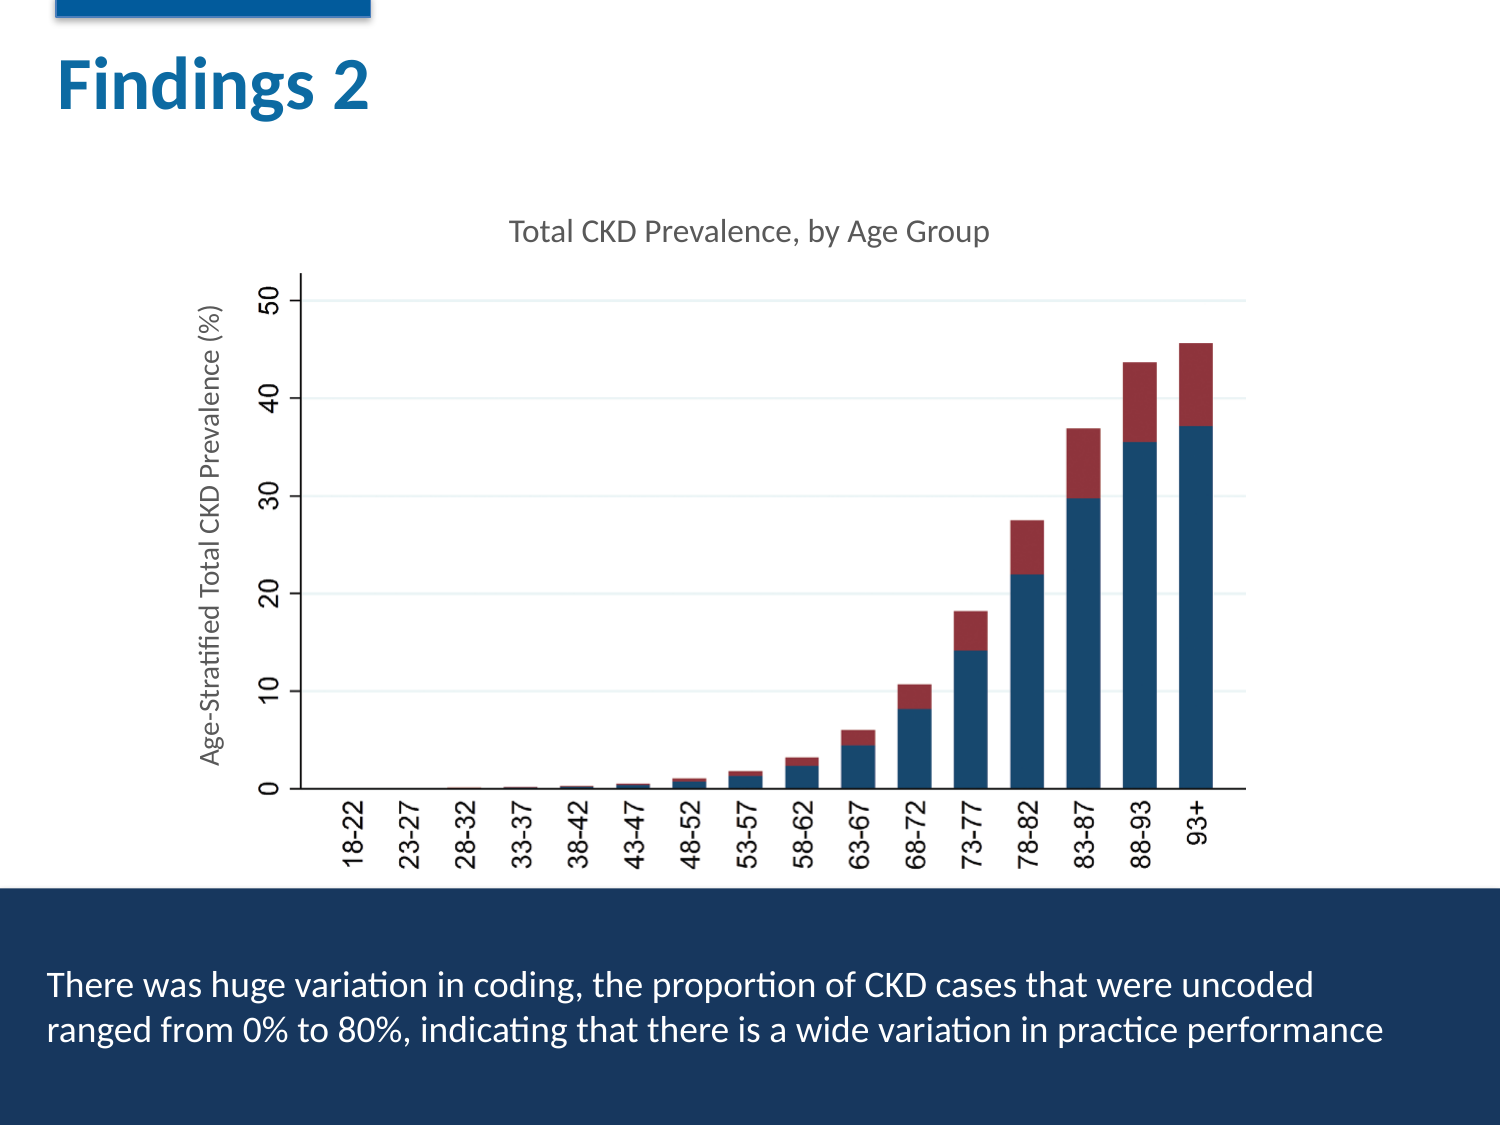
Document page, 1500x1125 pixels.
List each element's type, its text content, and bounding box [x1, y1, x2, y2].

text_box Total CKD Prevalence, by Age Group [460, 202, 1040, 257]
picture [256, 271, 1246, 965]
text_box There was huge variation in coding, the proportion of CKD cases that were uncoded ranged from 0% to 80%, indicating that there is a wide variation in practice performance [31, 952, 1419, 1058]
text_box [55, 0, 371, 18]
title Findings 2 [42, 26, 1500, 144]
text_box [0, 888, 1500, 1125]
text_box Age-Stratified Total CKD Prevalence (%) [182, 246, 232, 826]
